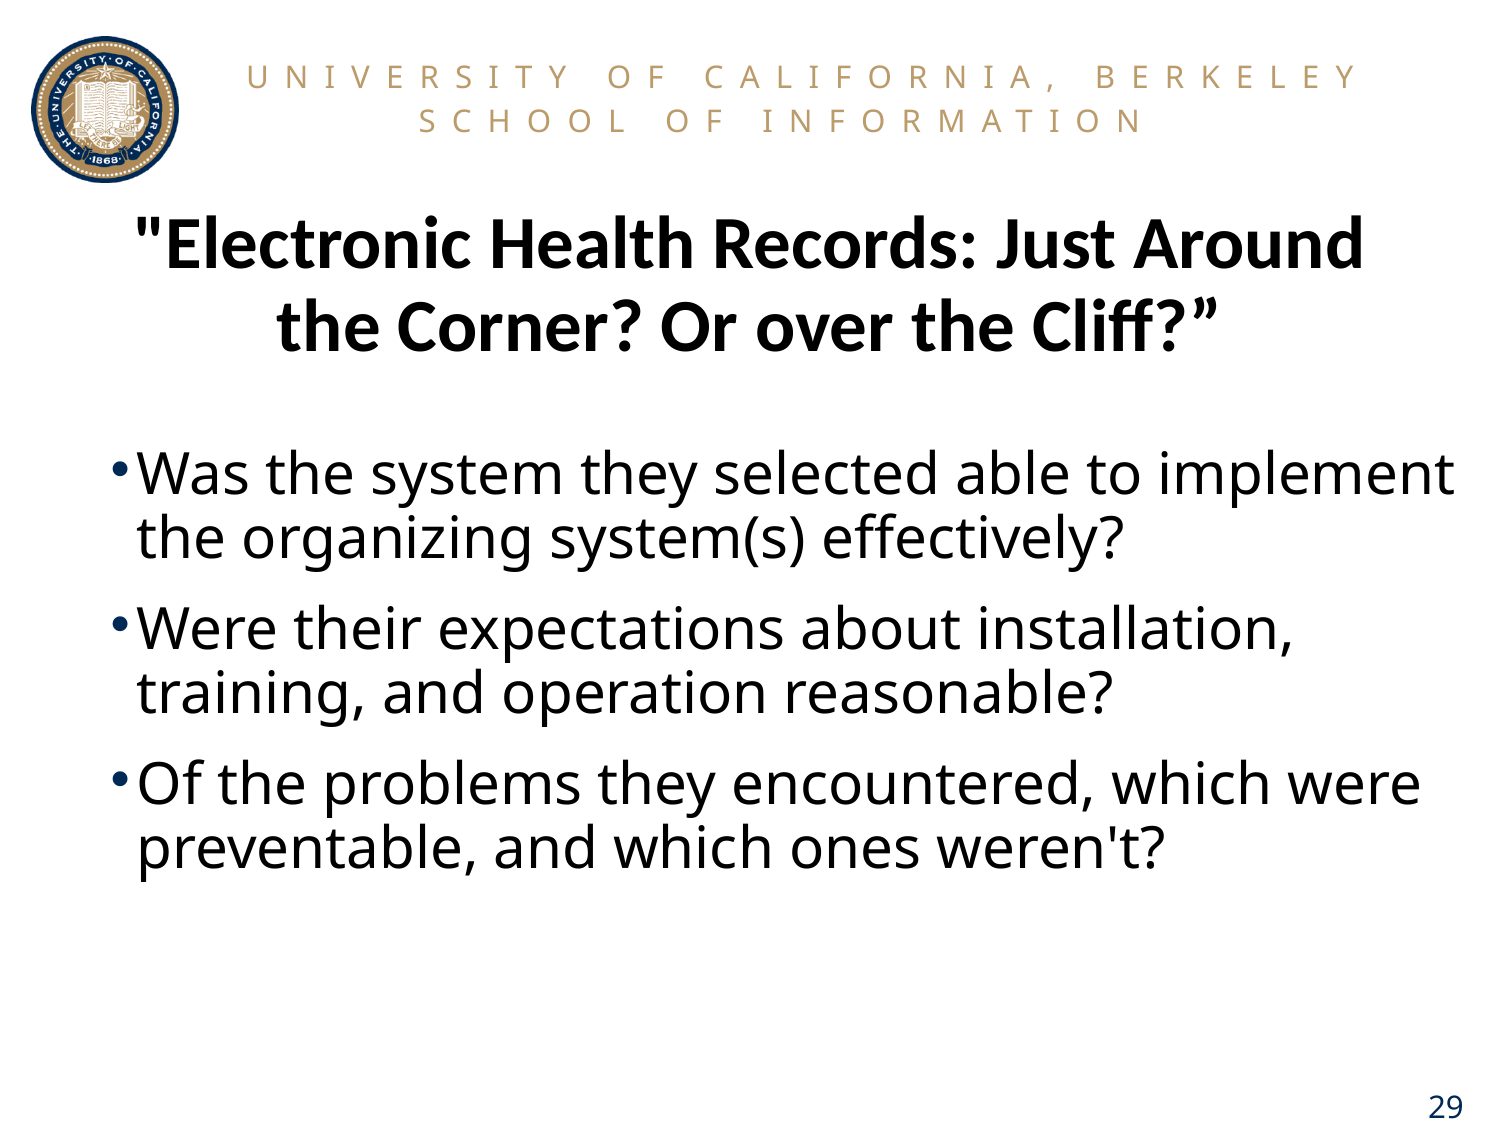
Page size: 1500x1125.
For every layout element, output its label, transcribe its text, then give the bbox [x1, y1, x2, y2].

picture [31, 36, 179, 184]
text_box SCHOOL OF INFORMATION [412, 105, 1147, 140]
text_box 29 [1438, 1081, 1454, 1119]
text_box UNIVERSITY OF CALIFORNIA, BERKELEY [240, 61, 1361, 97]
title "Electronic Health Records: Just Around the Corner? Or over the Cliff?” [75, 187, 1425, 383]
text_box Was the system they selected able to implement the organizing system(s) effectively? Were their expectations about installation, training, and operation reasonable? Of the problems they encountered, which were preventable, and which ones weren't? [99, 437, 1500, 887]
